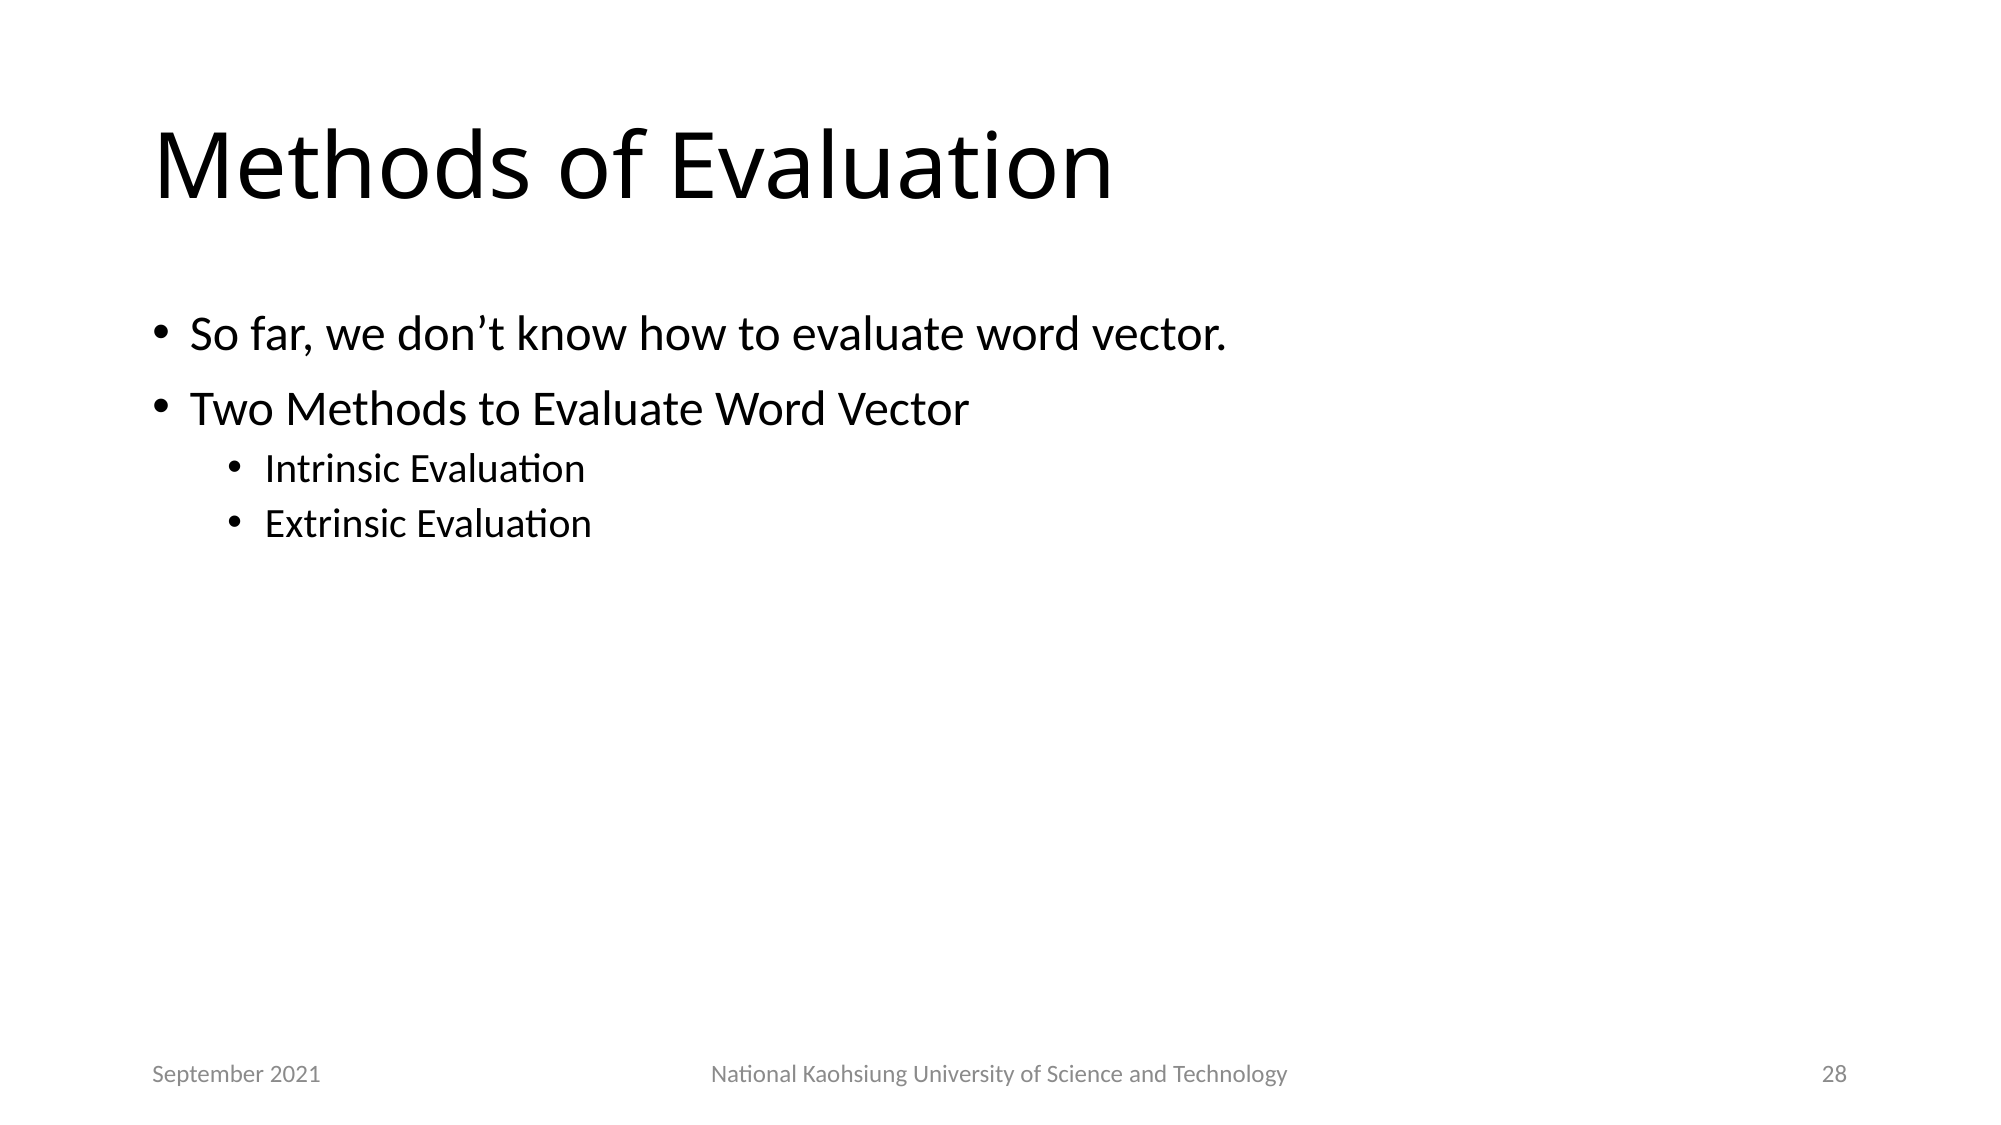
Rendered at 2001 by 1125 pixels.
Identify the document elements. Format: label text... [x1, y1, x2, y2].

list So far, we don’t know how to evaluate word vector. Two Methods to Evaluate Word Vector Intrinsic Evaluation Extrinsic Evaluation [137, 299, 1863, 1014]
title Methods of Evaluation [137, 59, 1863, 278]
footer National Kaohsiung University of Science and Technology [662, 1042, 1338, 1103]
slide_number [137, 1042, 588, 1103]
slide_number 28 [1412, 1042, 1863, 1103]
